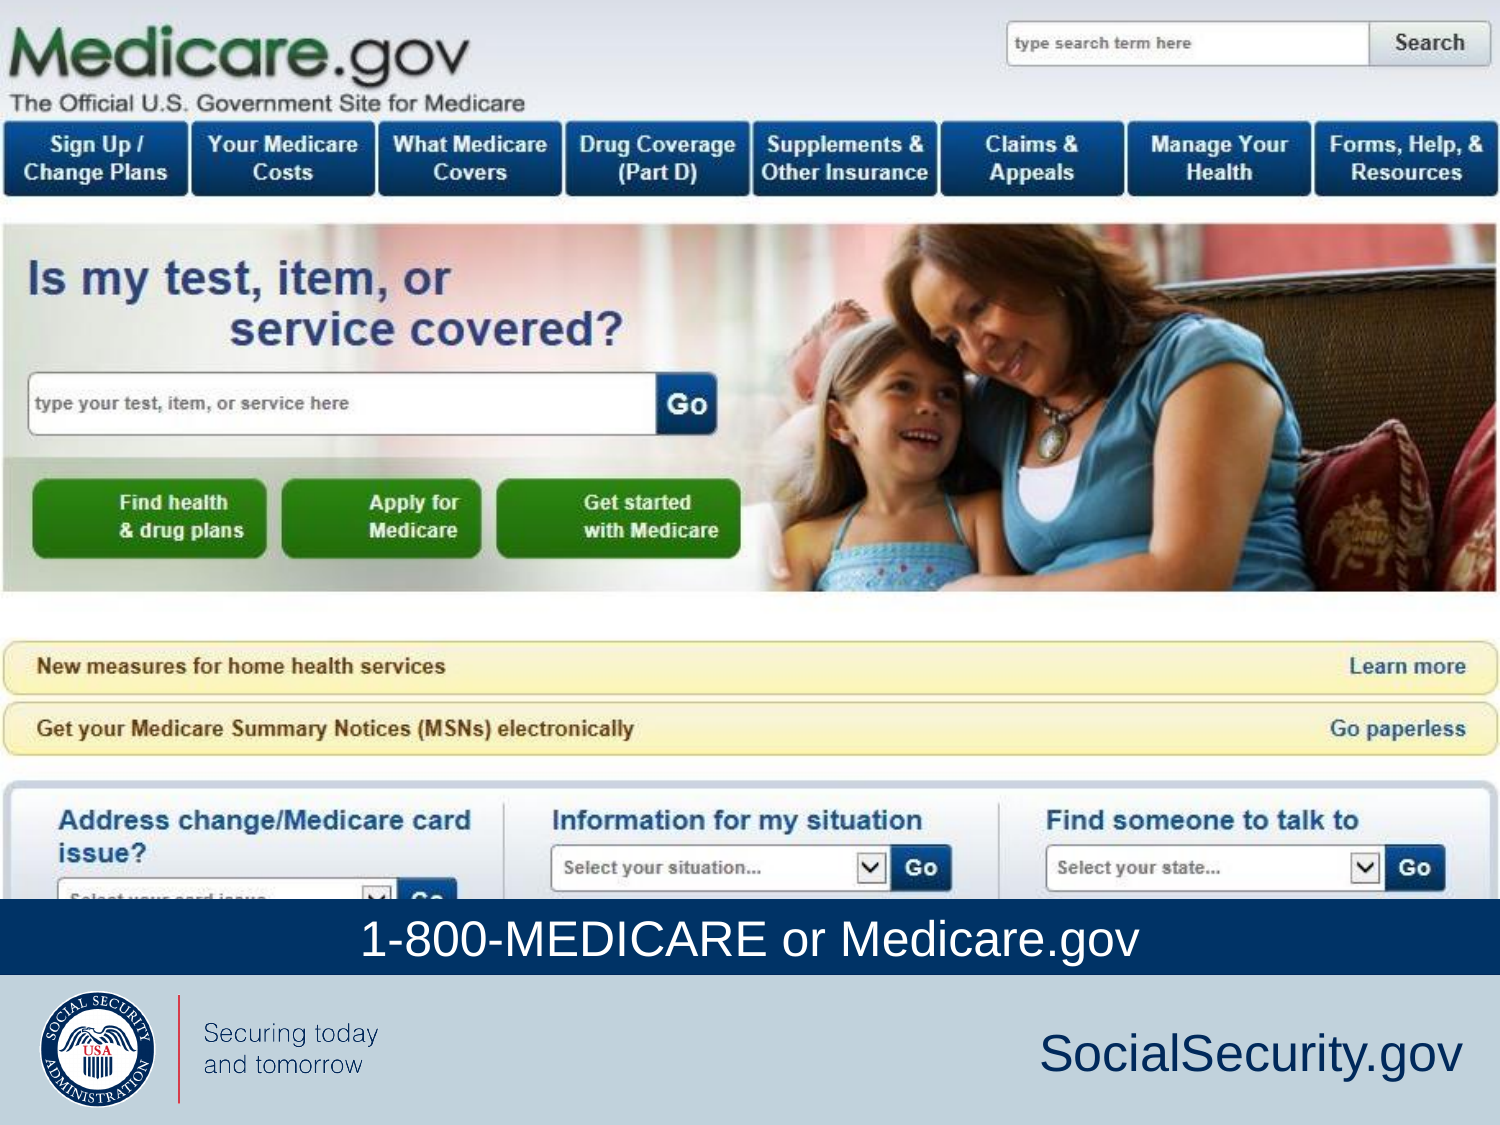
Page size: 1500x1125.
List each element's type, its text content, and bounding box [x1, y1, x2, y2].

picture [0, 0, 1500, 901]
text_box 1-800-MEDICARE or Medicare.gov [0, 907, 1500, 974]
picture [34, 989, 386, 1111]
